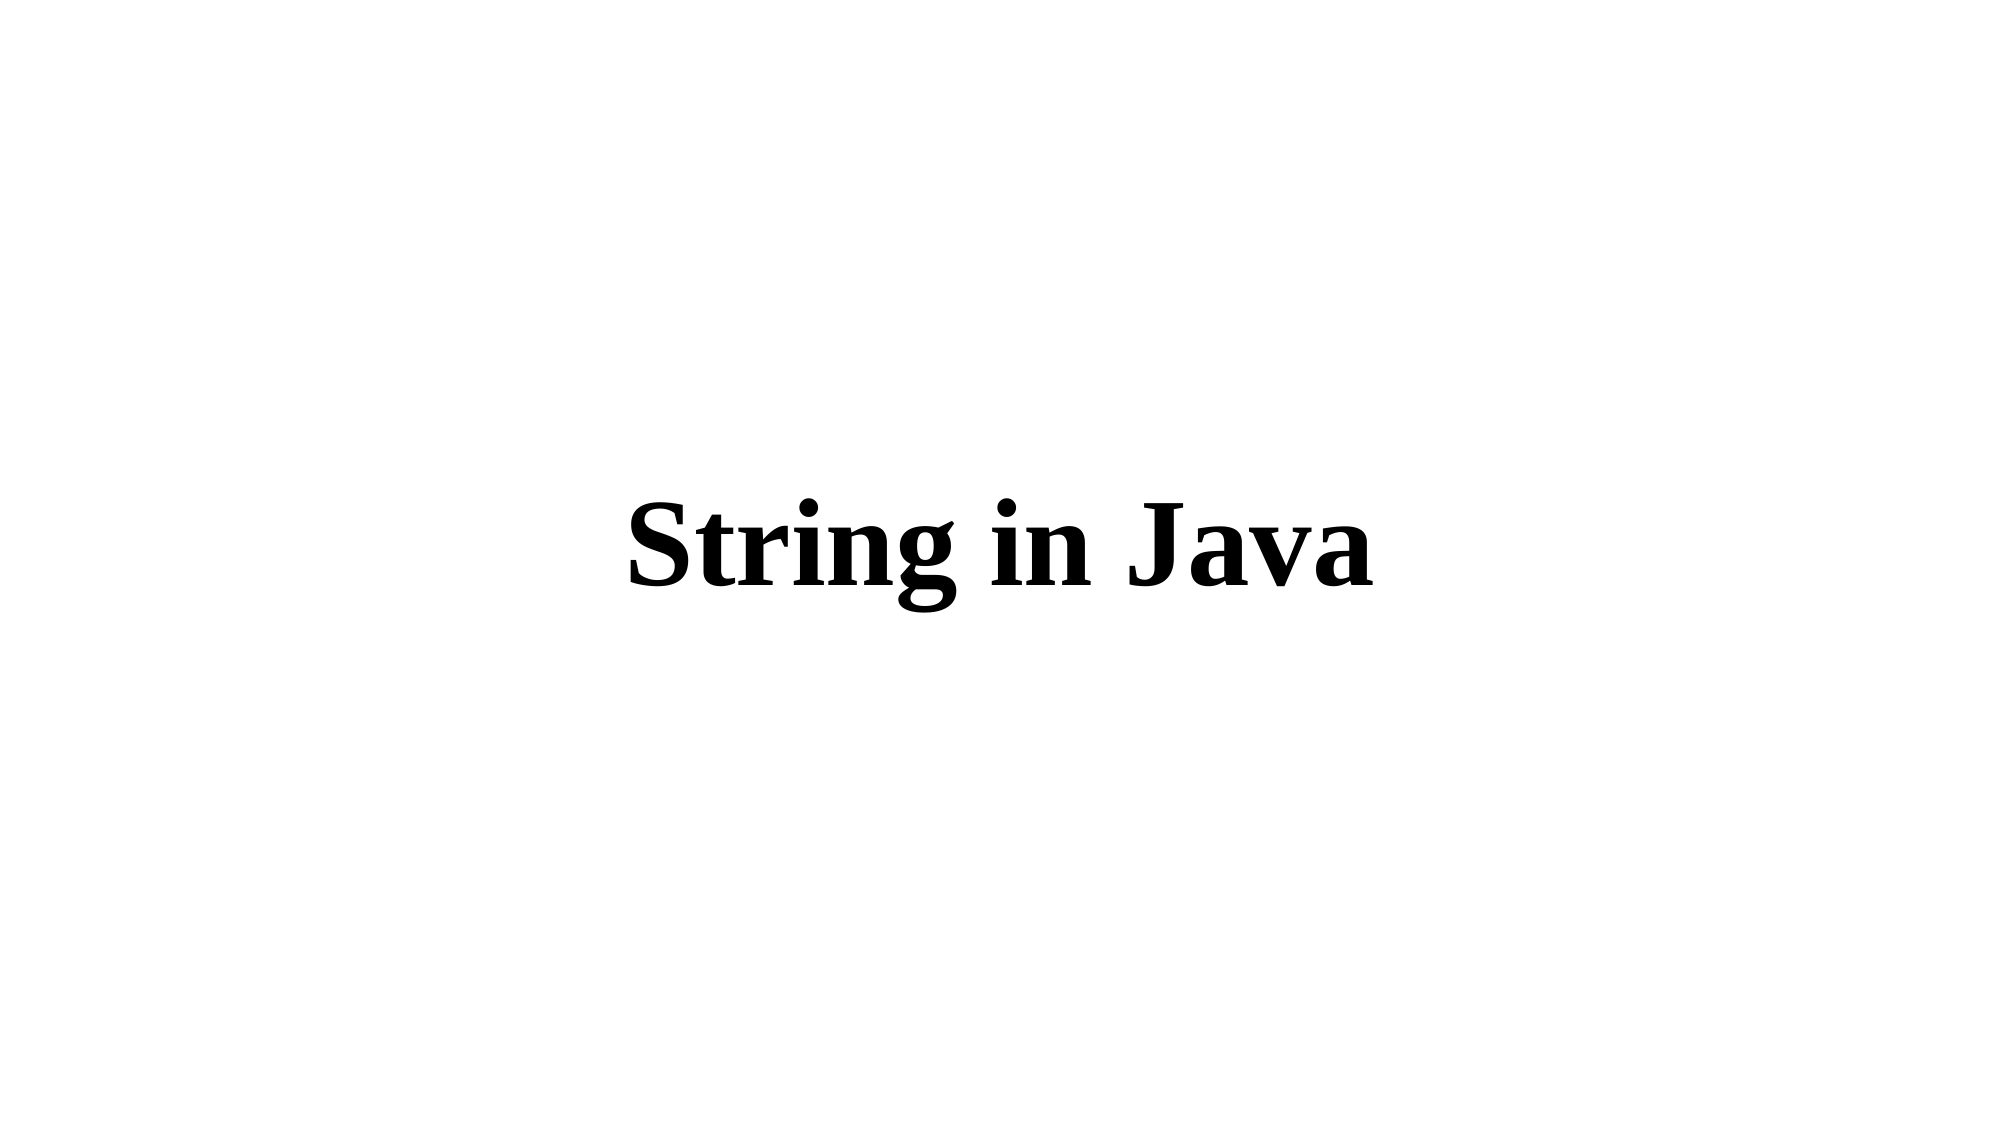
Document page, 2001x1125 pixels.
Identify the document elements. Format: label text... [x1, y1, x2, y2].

title String in Java [249, 348, 1750, 621]
